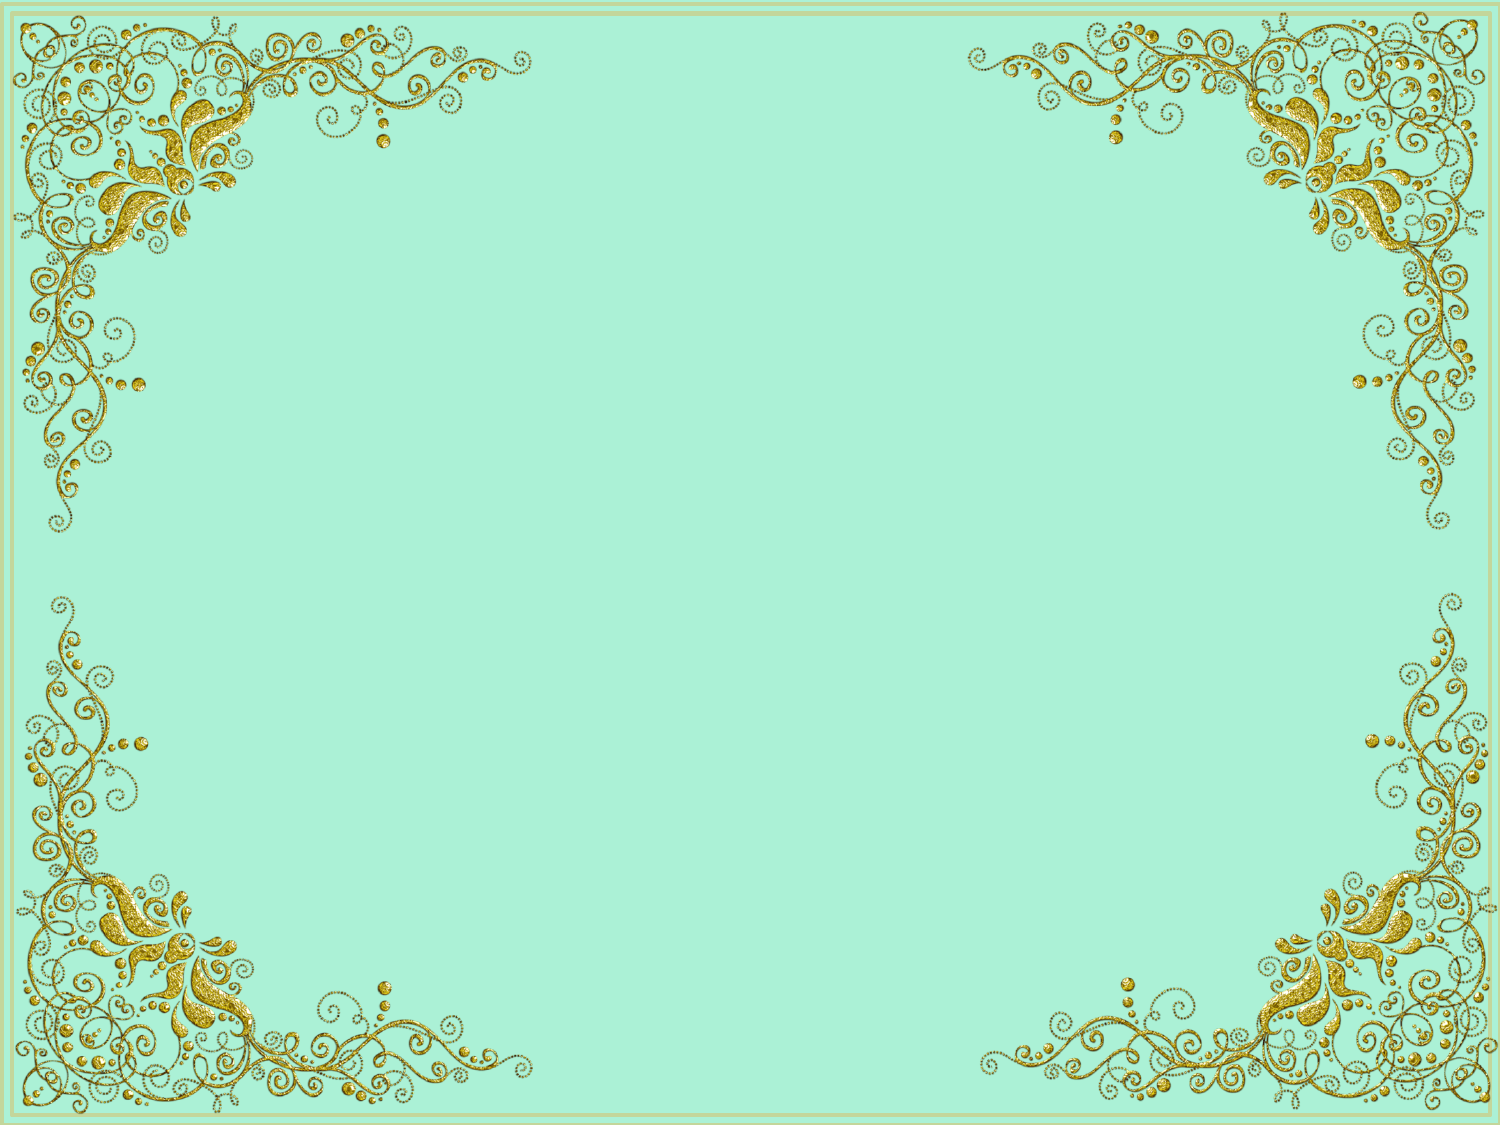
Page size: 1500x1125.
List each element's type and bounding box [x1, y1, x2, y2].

picture [1, 0, 541, 539]
picture [0, 586, 539, 1125]
picture [970, 586, 1500, 1125]
picture [961, 0, 1500, 539]
